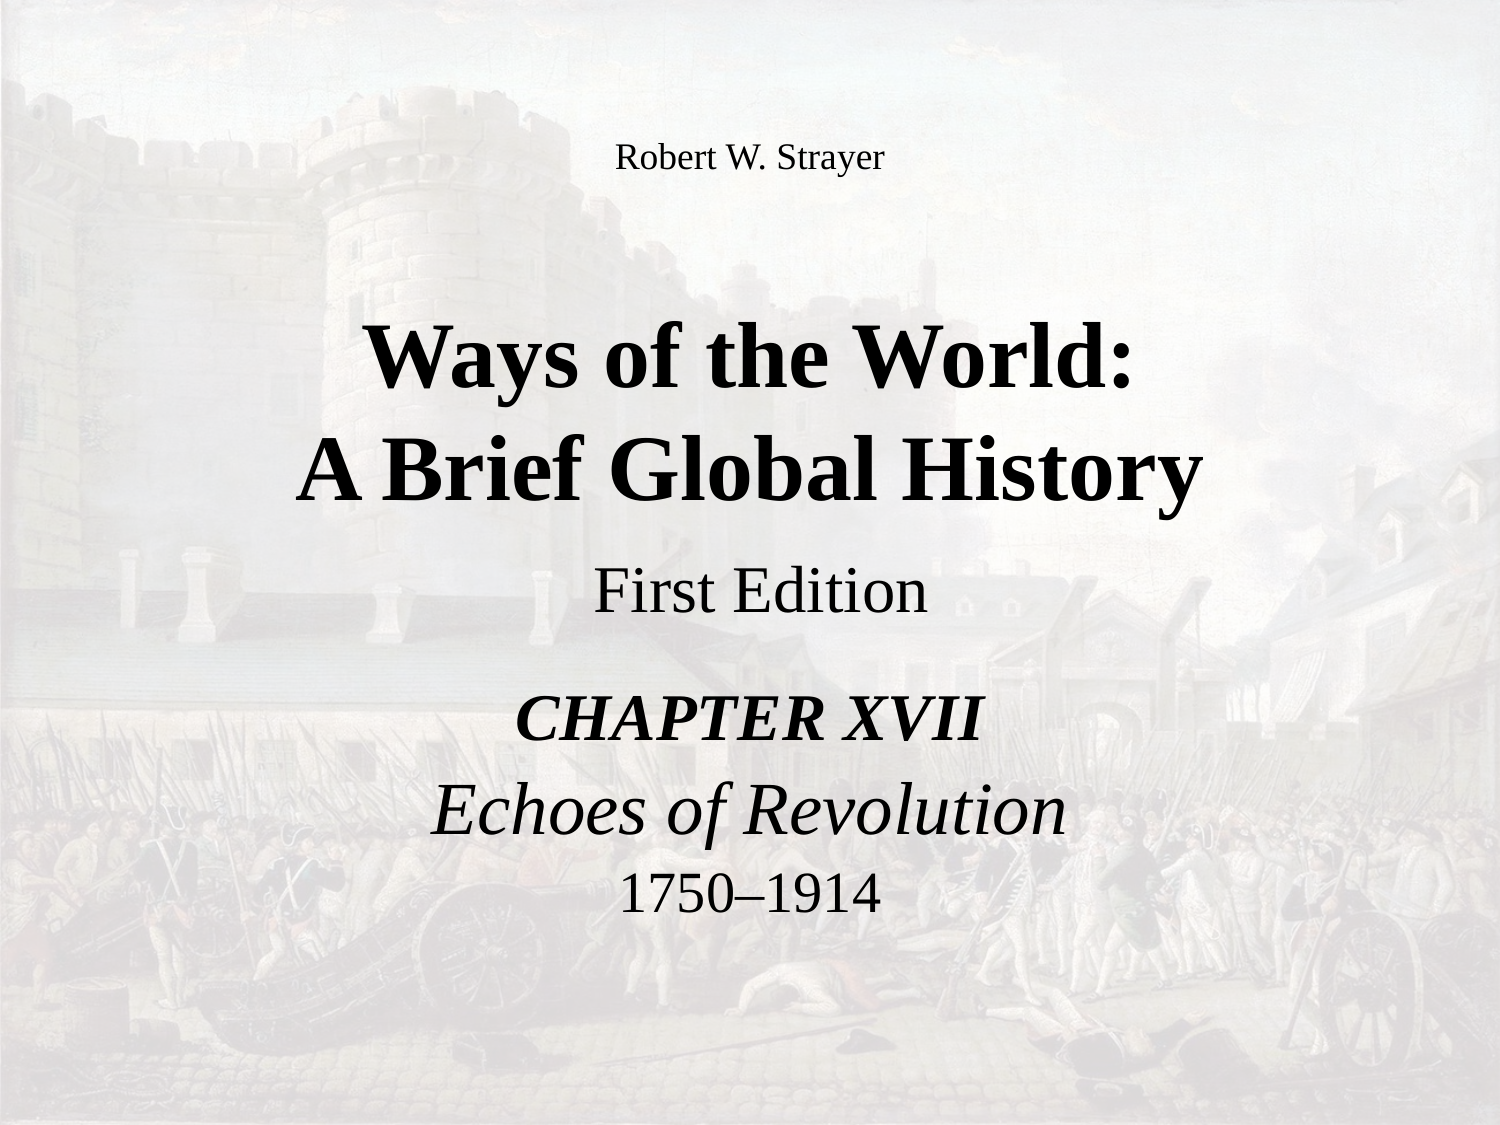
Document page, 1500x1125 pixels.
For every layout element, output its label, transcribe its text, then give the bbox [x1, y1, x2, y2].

text_box Robert W. Strayer [68, 124, 1432, 185]
title Ways of the World: A Brief Global History First Edition [50, 249, 1450, 675]
subtitle CHAPTER XVII Echoes of Revolution 1750–1914 [24, 675, 1475, 1038]
